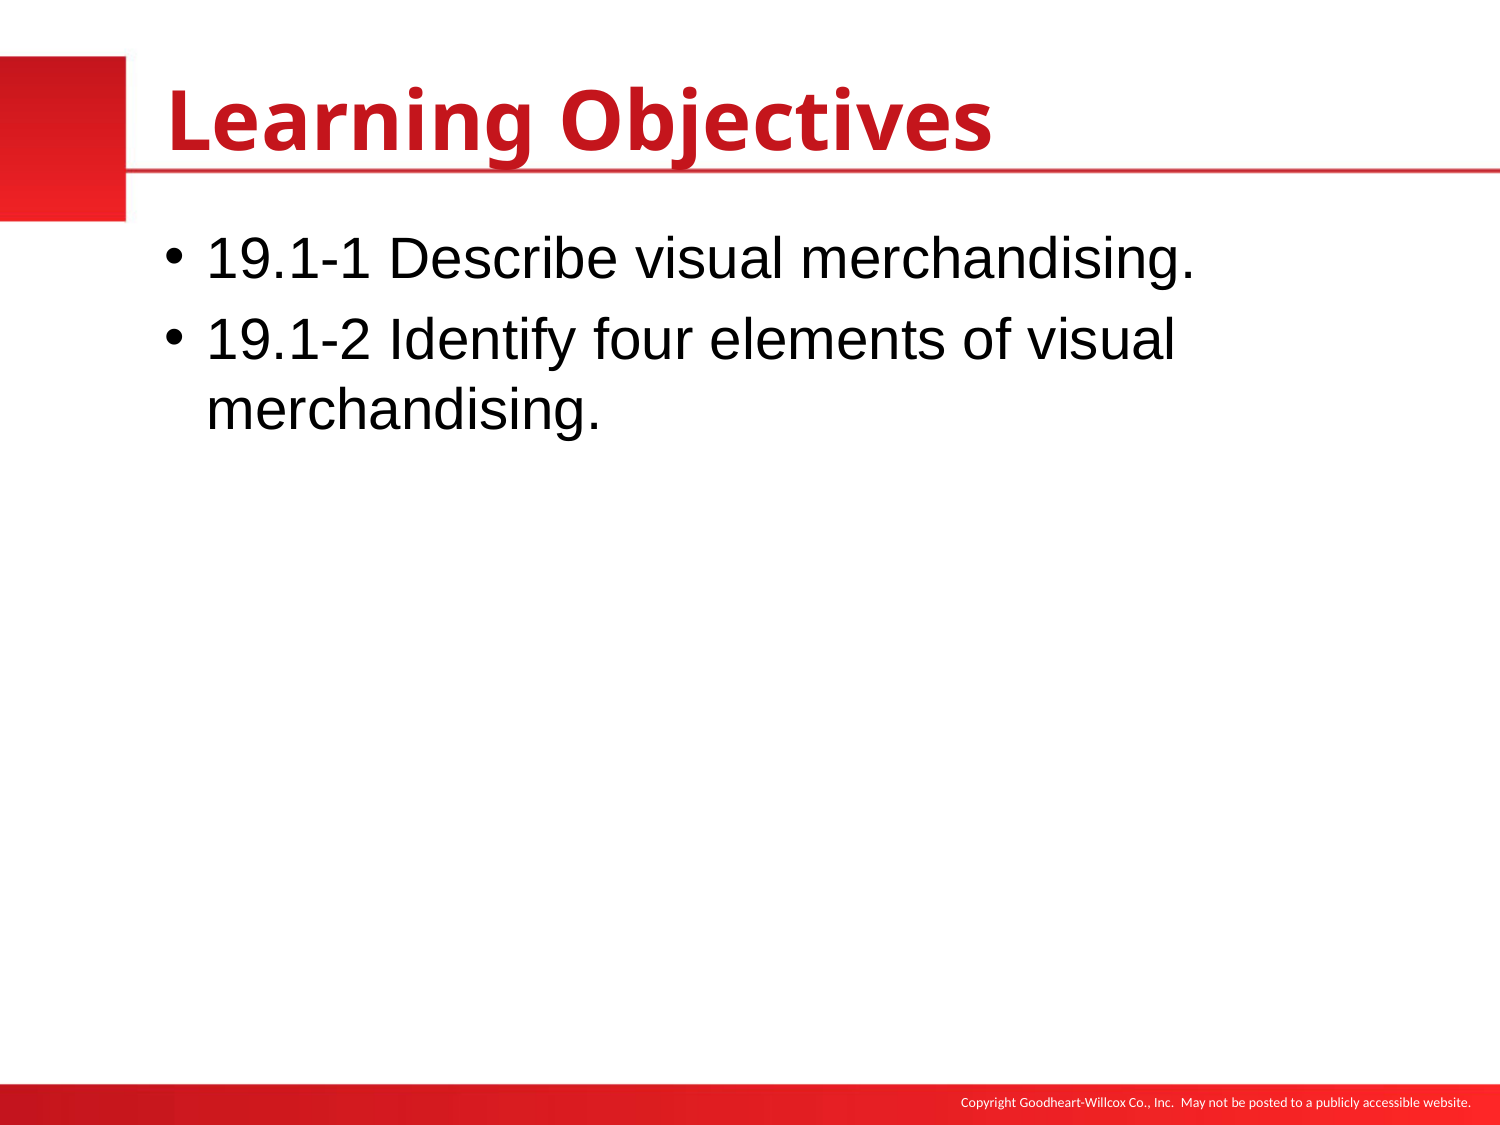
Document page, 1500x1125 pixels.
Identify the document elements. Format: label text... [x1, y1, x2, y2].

picture [0, 0, 1500, 1125]
title Learning Objectives [149, 49, 1463, 176]
list 19.1-1 Describe visual merchandising. 19.1-2 Identify four elements of visual merchandising. [150, 212, 1463, 1075]
